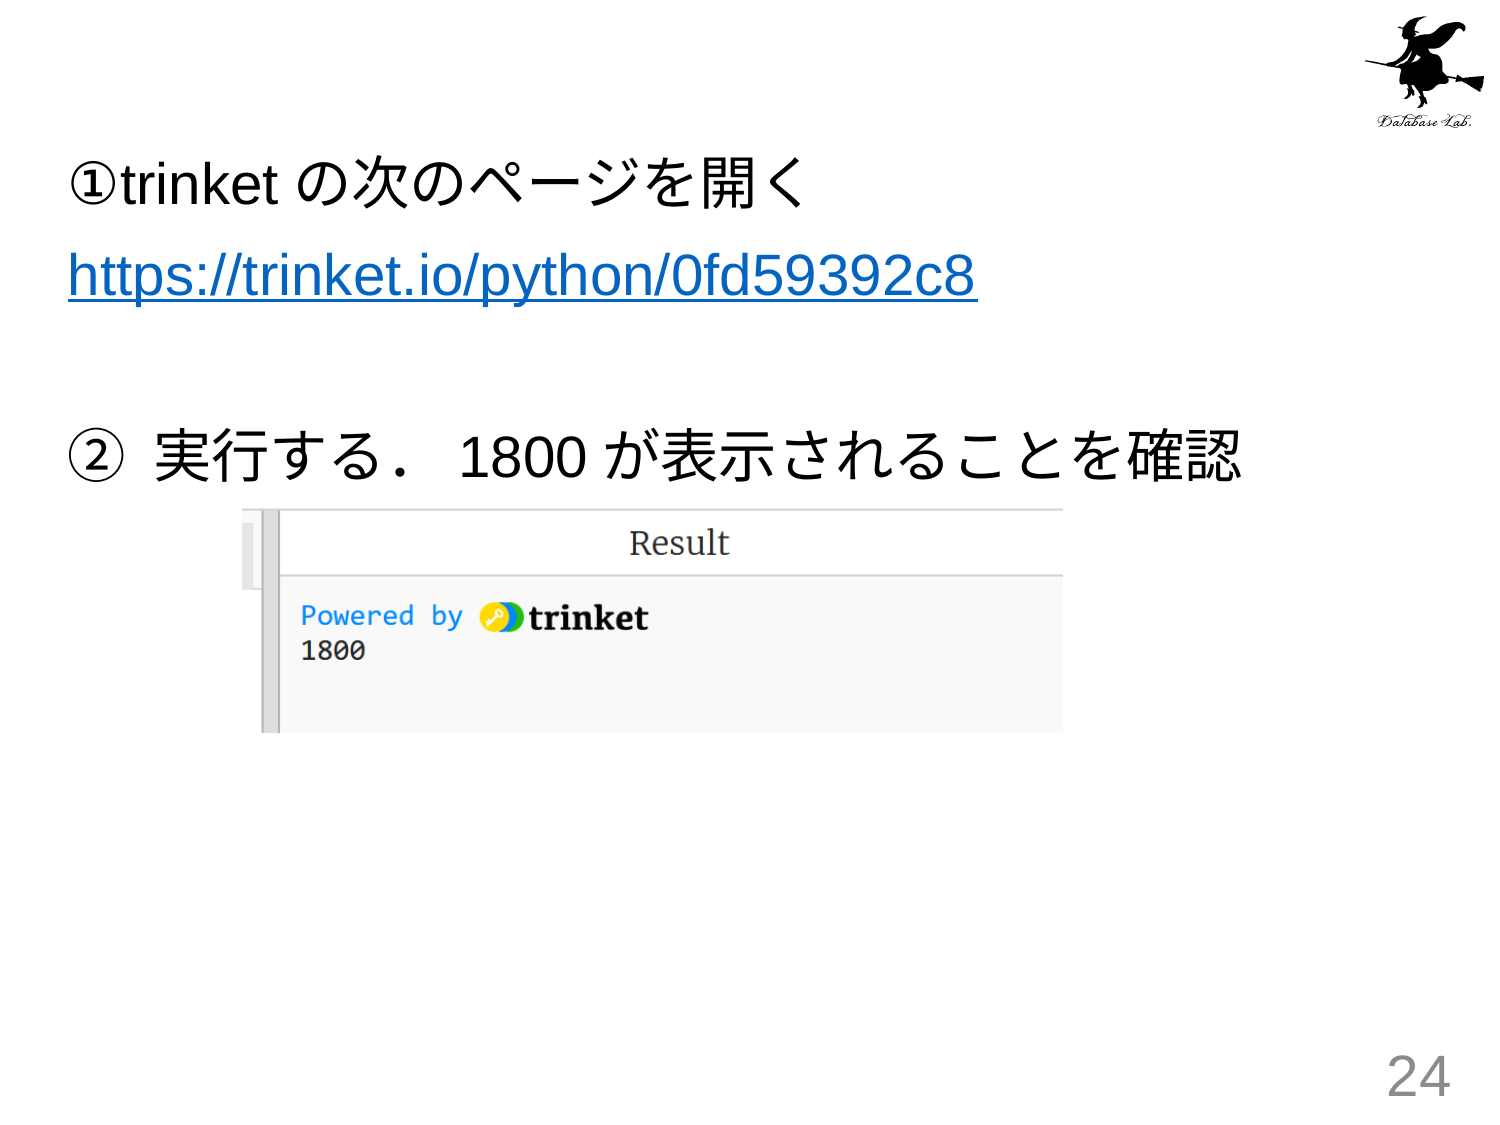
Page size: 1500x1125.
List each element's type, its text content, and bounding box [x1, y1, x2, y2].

slide_number 24 [1129, 1042, 1467, 1103]
picture [242, 487, 1063, 733]
list ①trinketの次のページを開く https://trinket.io/python/0fd59392c8 ② 実行する．1800が表示されることを確認 [52, 138, 1441, 1014]
picture [1362, 14, 1486, 130]
